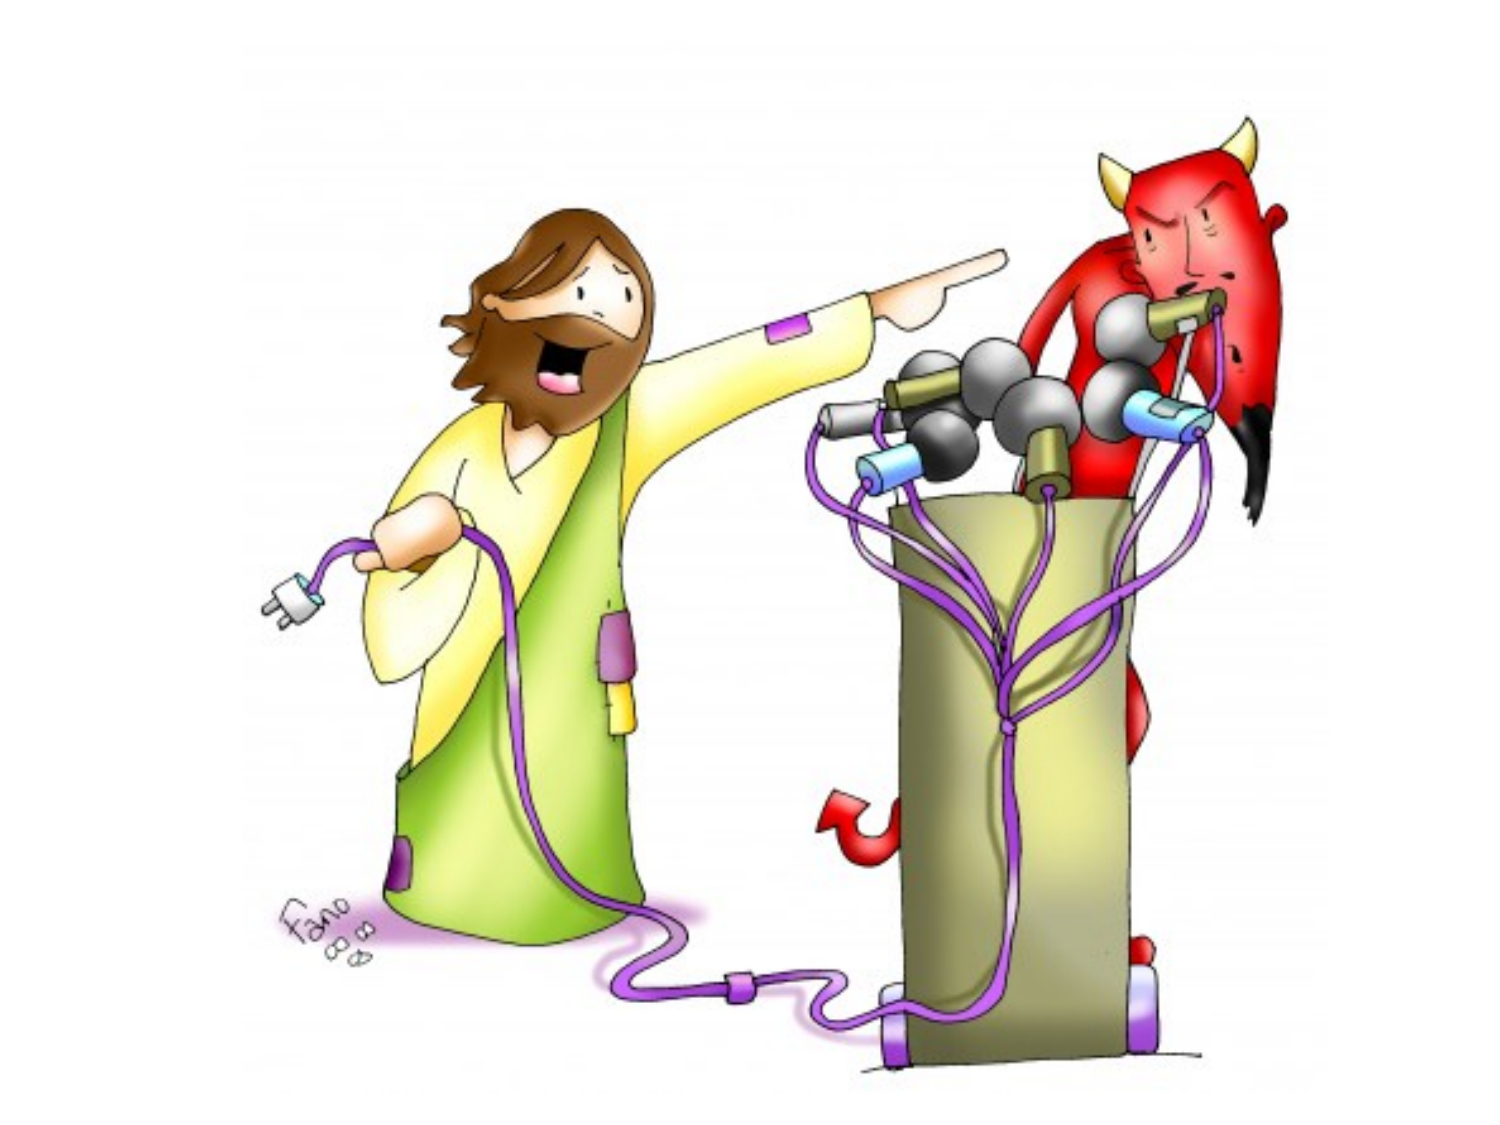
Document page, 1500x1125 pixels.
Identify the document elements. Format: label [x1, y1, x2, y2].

picture [241, 39, 1329, 1095]
